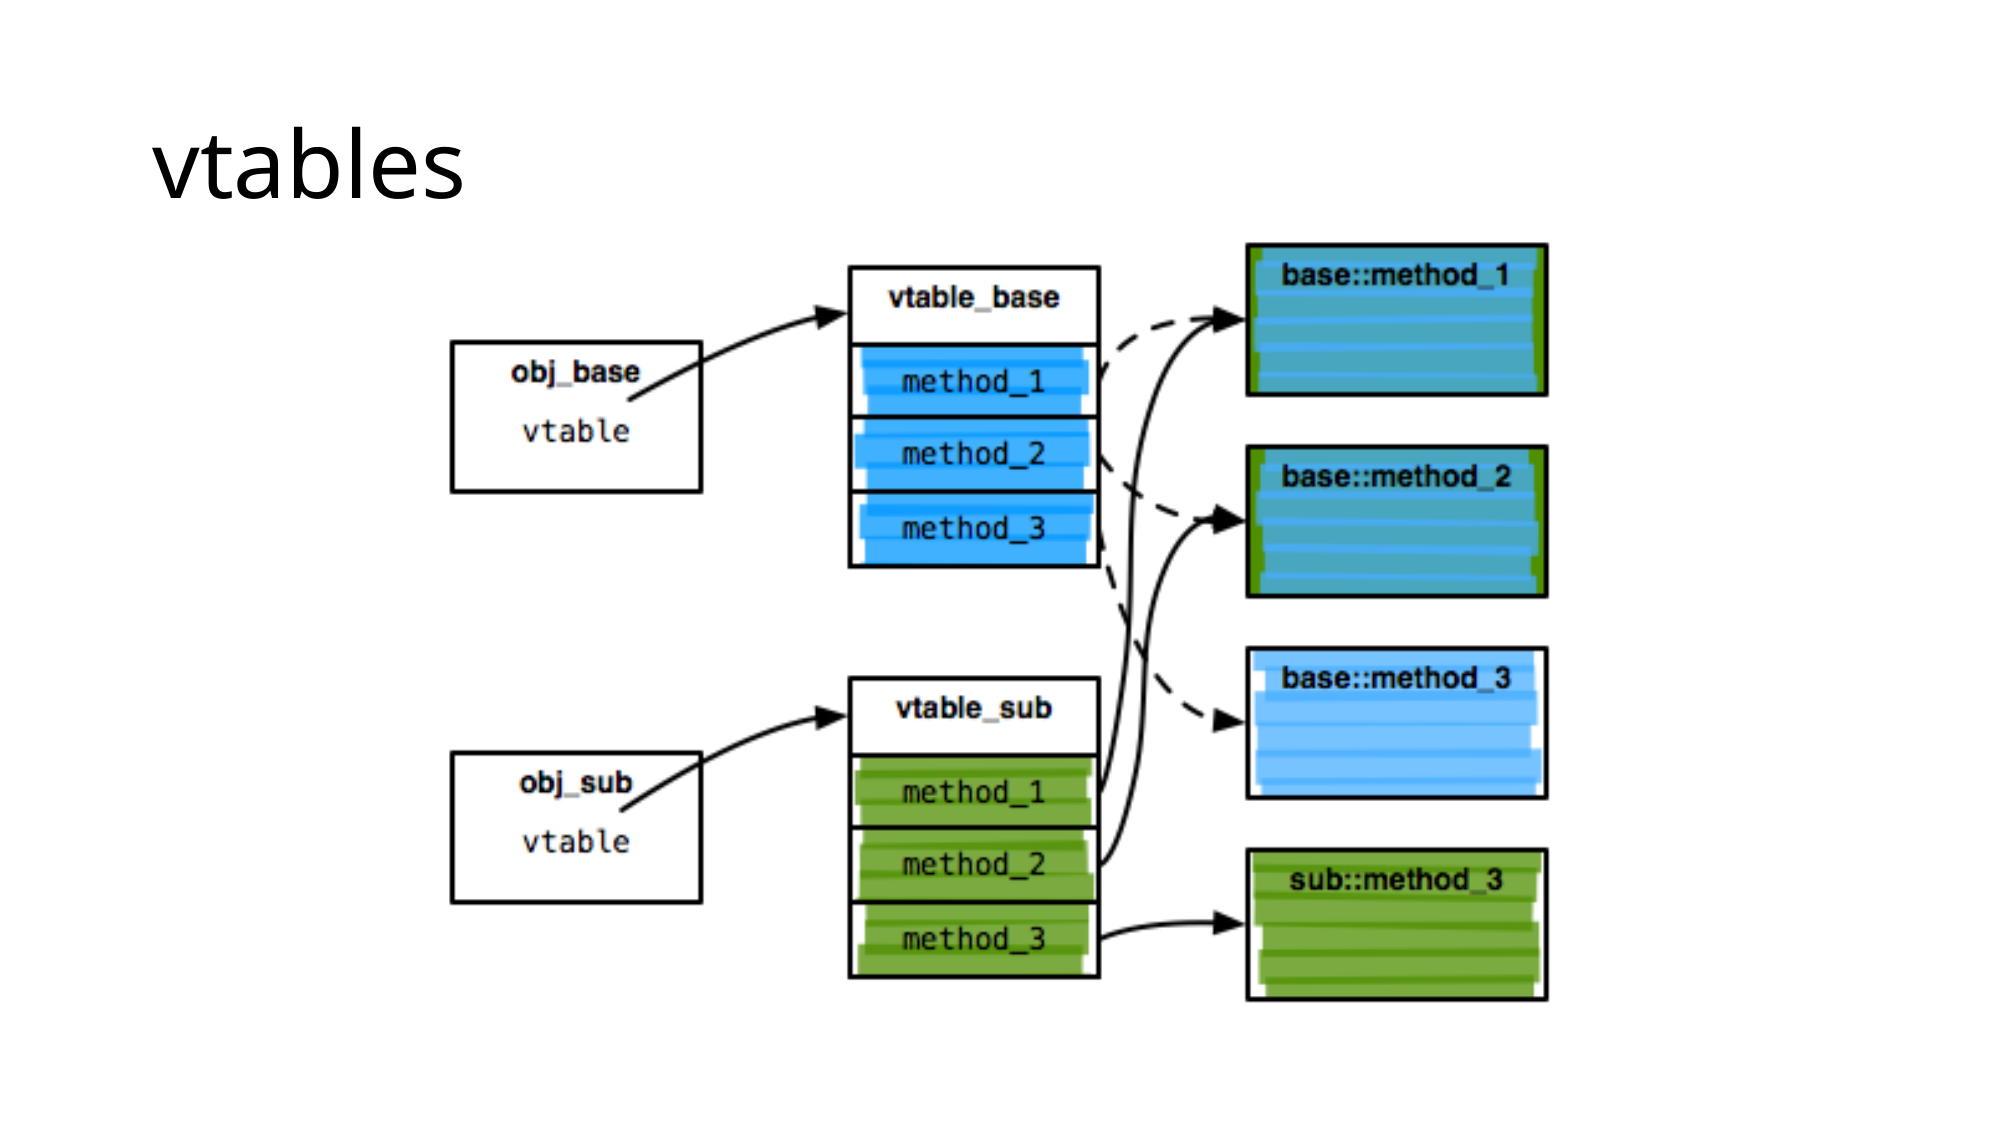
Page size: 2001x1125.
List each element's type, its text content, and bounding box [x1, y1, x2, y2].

picture [448, 241, 1552, 1005]
title vtables [137, 59, 1863, 278]
